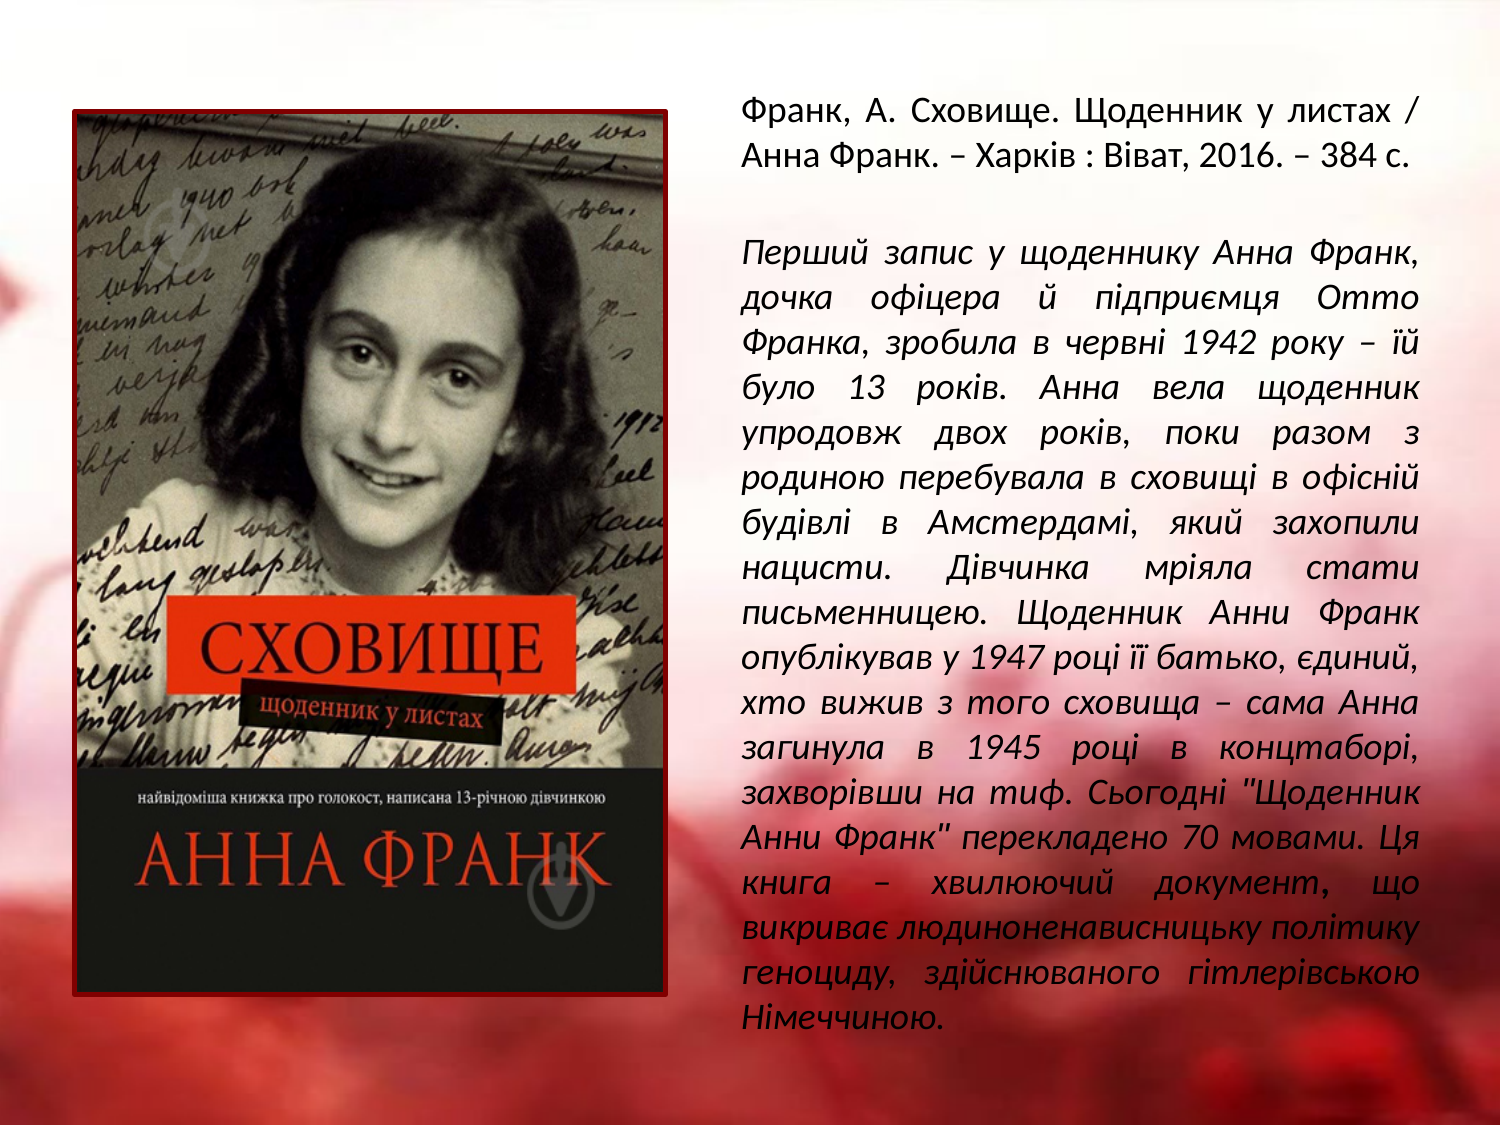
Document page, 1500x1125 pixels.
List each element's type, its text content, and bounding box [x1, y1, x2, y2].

text_box Перший запис у щоденнику Анна Франк, дочка офіцера й підприємця Отто Франка, зробила в червні 1942 року – їй було 13 років. Анна вела щоденник упродовж двох років, поки разом з родиною перебувала в сховищі в офісній будівлі в Амстердамі, який захопили нацисти. Дівчинка мріяла стати письменницею. Щоденник Анни Франк опублікував у 1947 році її батько, єдиний, хто вижив з того сховища – сама Анна загинула в 1945 році в концтаборі, захворівши на тиф. Сьогодні "Щоденник Анни Франк" перекладено 70 мовами. Ця книга – хвилюючий документ, що викриває людиноненависницьку політику геноциду, здійснюваного гітлерівською Німеччиною. [726, 219, 1436, 1045]
text_box Франк, А. Сховище. Щоденник у листах / Анна Франк. – Харків : Віват, 2016. – 384 с. [726, 78, 1436, 183]
picture [0, 0, 1500, 1125]
